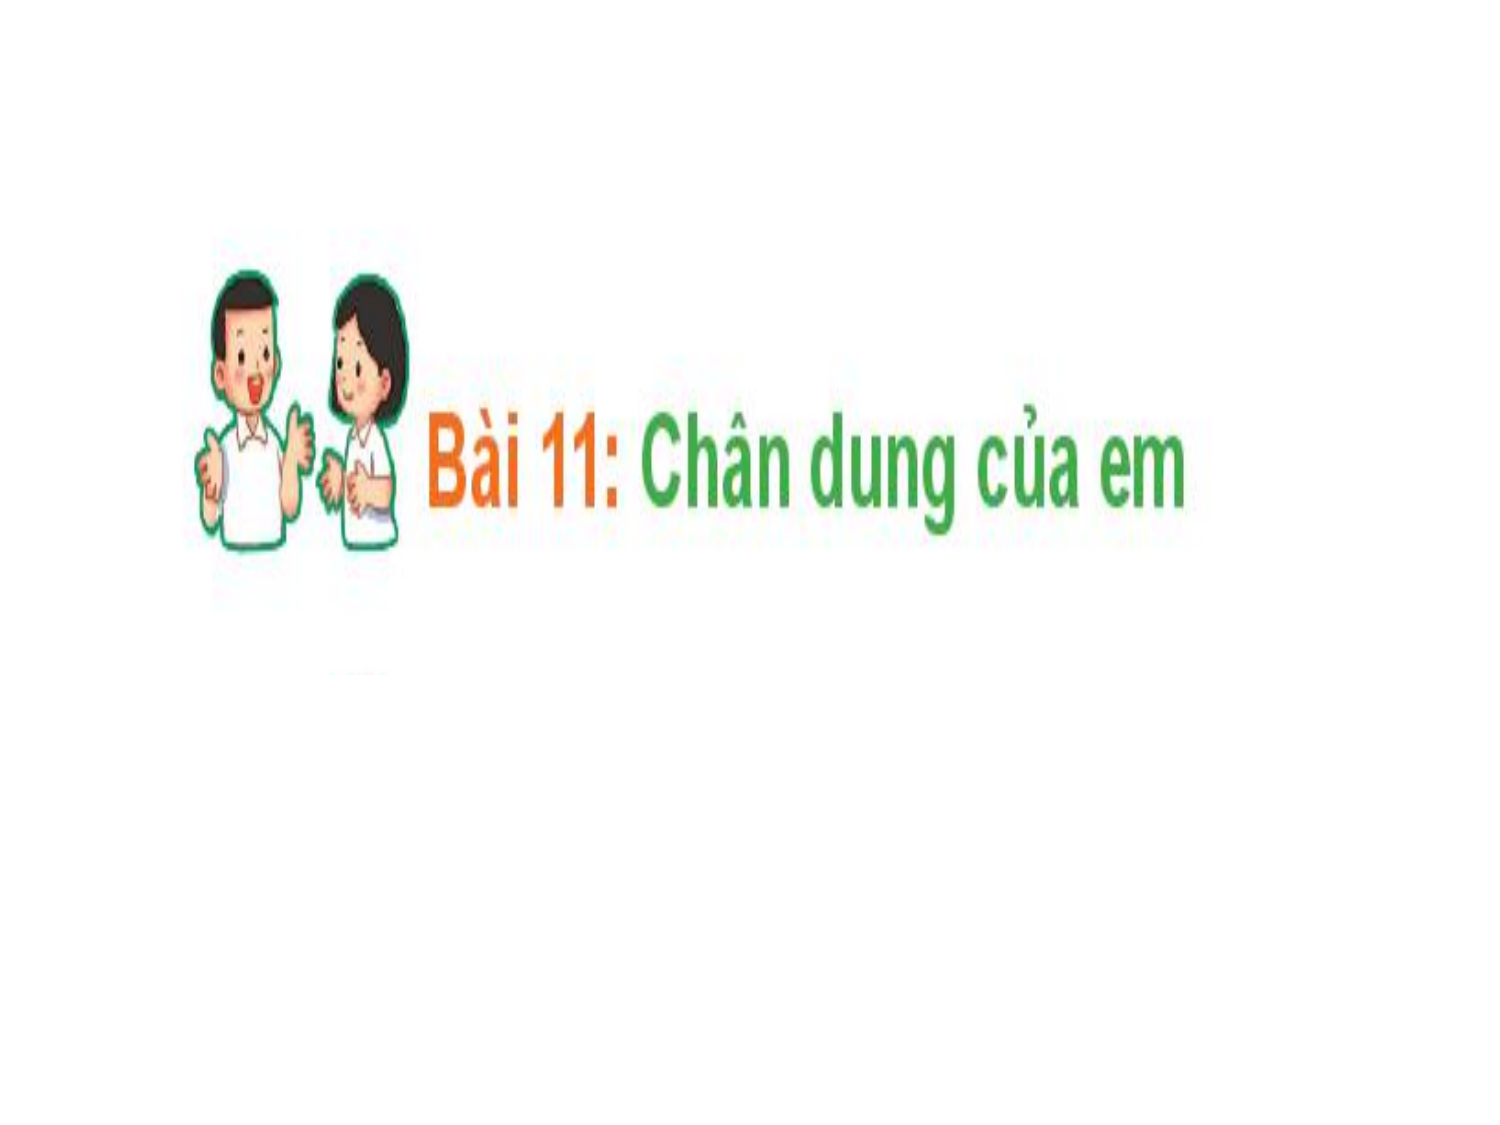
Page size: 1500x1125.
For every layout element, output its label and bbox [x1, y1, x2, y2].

picture [37, 74, 1413, 676]
